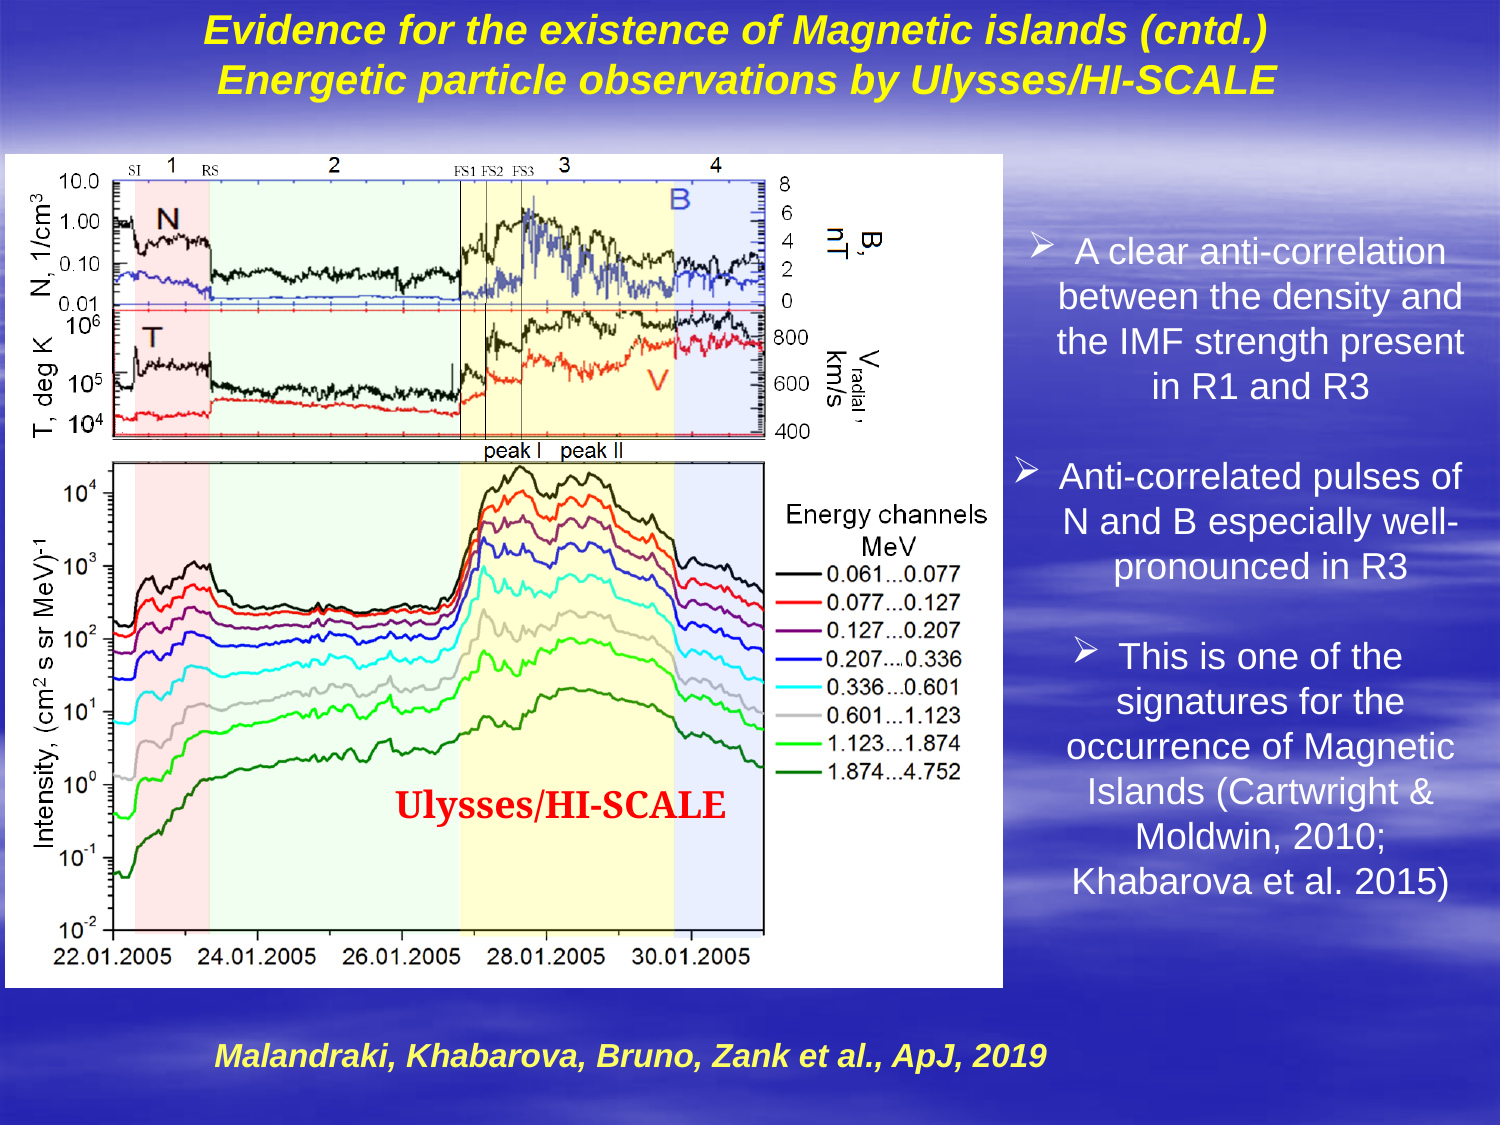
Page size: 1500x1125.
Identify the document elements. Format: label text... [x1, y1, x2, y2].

text_box Evidence for the existence of Magnetic islands (cntd.) Energetic particle observations by Ulysses/HI-SCALE [0, 0, 1500, 111]
text_box A clear anti-correlation between the density and the IMF strength present in R1 and R3 Anti-correlated pulses of N and B especially well-pronounced in R3 This is one of the signatures for the occurrence of Magnetic Islands (Cartwright & Moldwin, 2010; Khabarova et al. 2015) [1008, 219, 1495, 910]
text_box Malandraki, Khabarova, Bruno, Zank et al., ApJ, 2019 [75, 1026, 1188, 1082]
picture [5, 154, 1003, 988]
